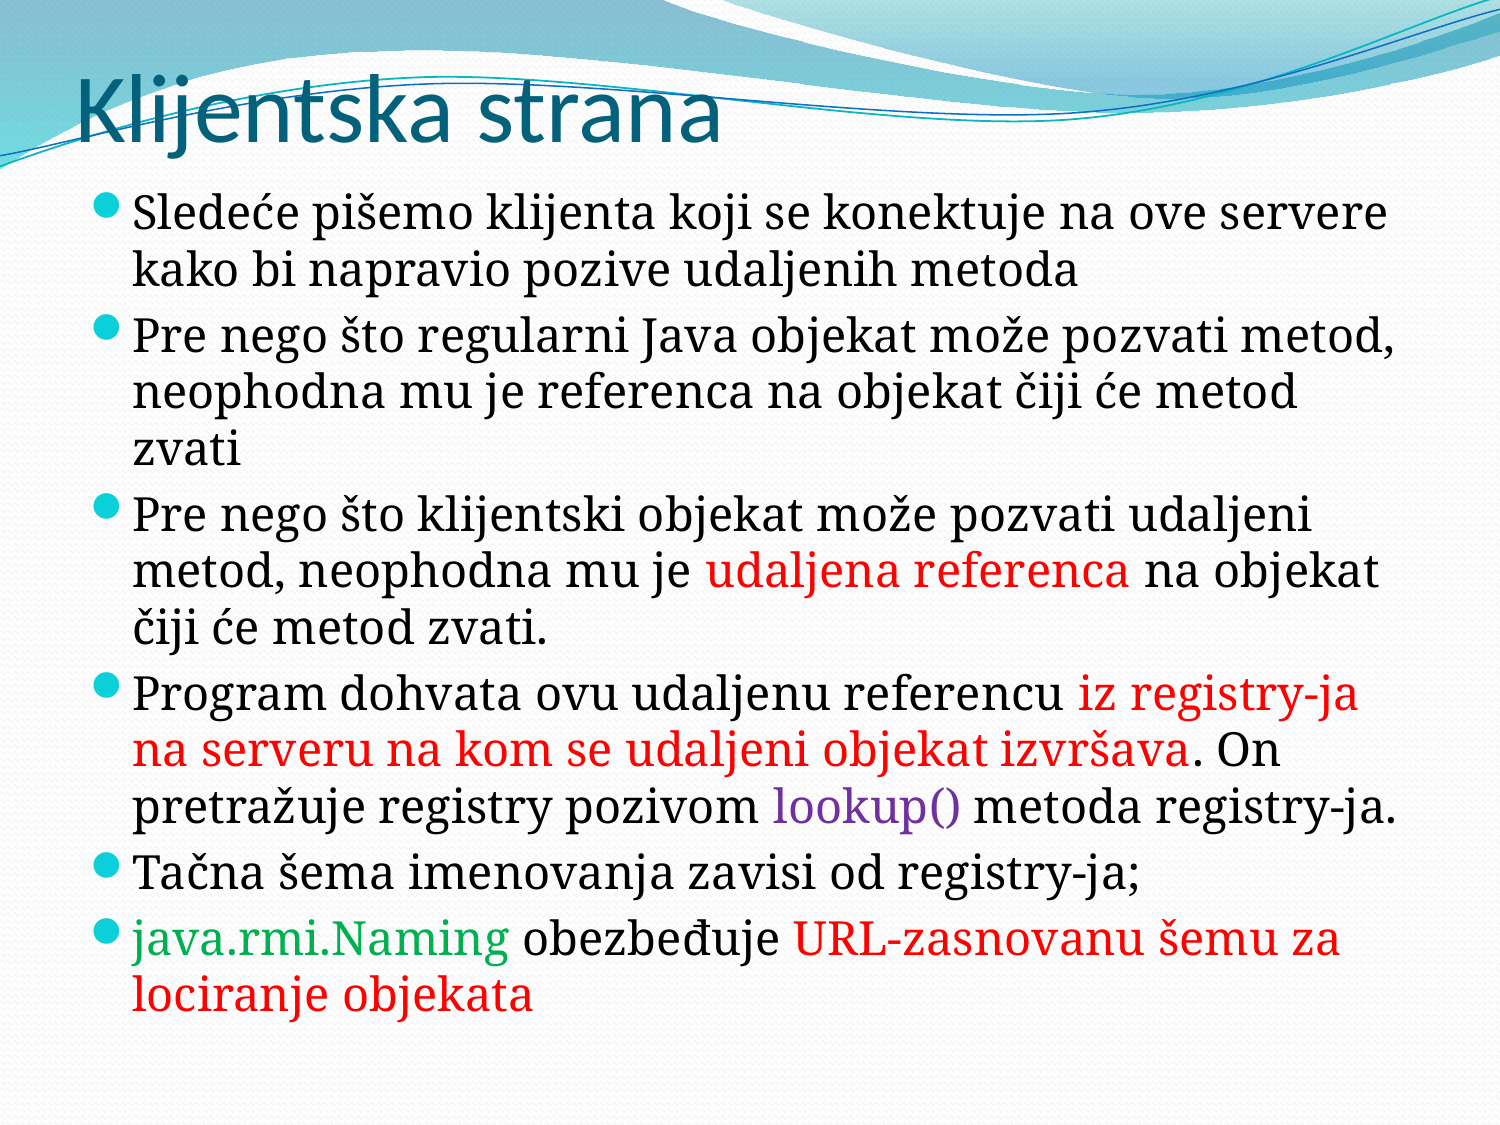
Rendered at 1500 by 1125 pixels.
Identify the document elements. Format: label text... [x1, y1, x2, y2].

title Klijentska strana [75, 37, 1425, 163]
list Sledeće pišemo klijenta koji se konektuje na ove servere kako bi napravio pozive udaljenih metoda Pre nego što regularni Java objekat može pozvati metod, neophodna mu je referenca na objekat čiji će metod zvati Pre nego što klijentski objekat može pozvati udaljeni metod, neophodna mu je udaljena referenca na objekat čiji će metod zvati. Program dohvata ovu udaljenu referencu iz registry-ja na serveru na kom se udaljeni objekat izvršava. On pretražuje registry pozivom lookup() metoda registry-ja. Tačna šema imenovanja zavisi od registry-ja; java.rmi.Naming obezbeđuje URL-zasnovanu šemu za lociranje objekata [75, 174, 1425, 1038]
